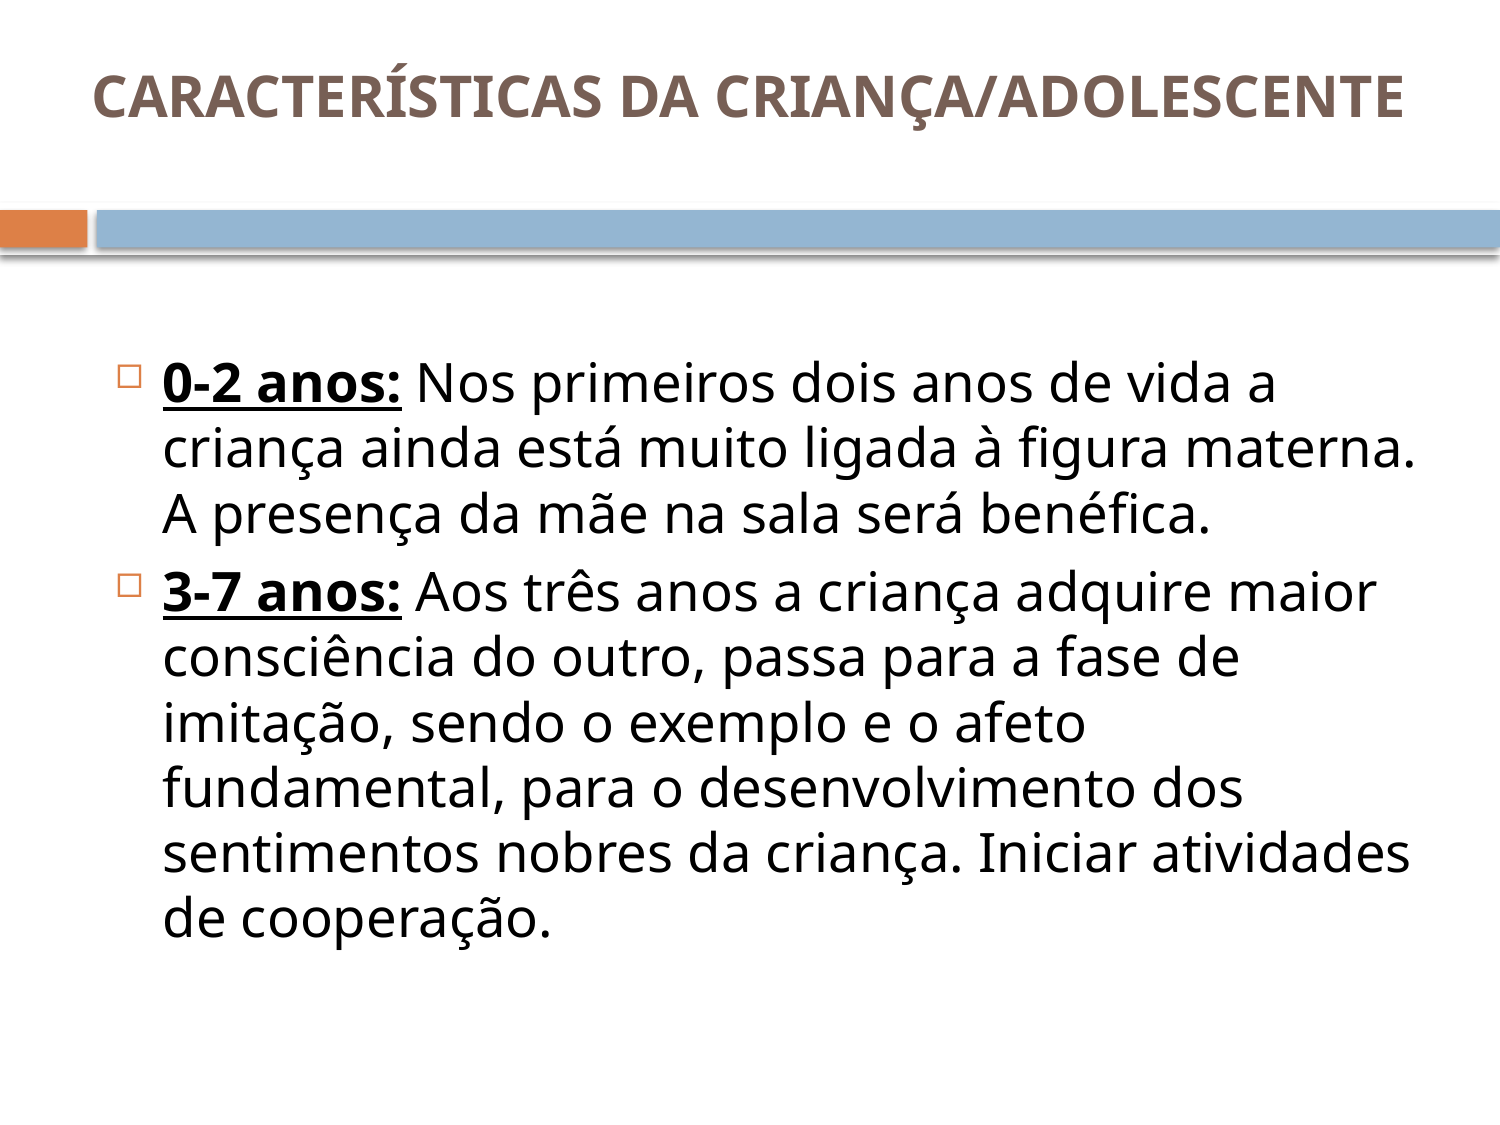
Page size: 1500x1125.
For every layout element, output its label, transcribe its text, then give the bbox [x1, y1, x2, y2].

list 0-2 anos: Nos primeiros dois anos de vida a criança ainda está muito ligada à figura materna. A presença da mãe na sala será benéfica. 3-7 anos: Aos três anos a criança adquire maior consciência do outro, passa para a fase de imitação, sendo o exemplo e o afeto fundamental, para o desenvolvimento dos sentimentos nobres da criança. Iniciar atividades de cooperação. [100, 262, 1438, 1000]
title CARACTERÍSTICAS DA CRIANÇA/ADOLESCENTE [76, 42, 1427, 231]
